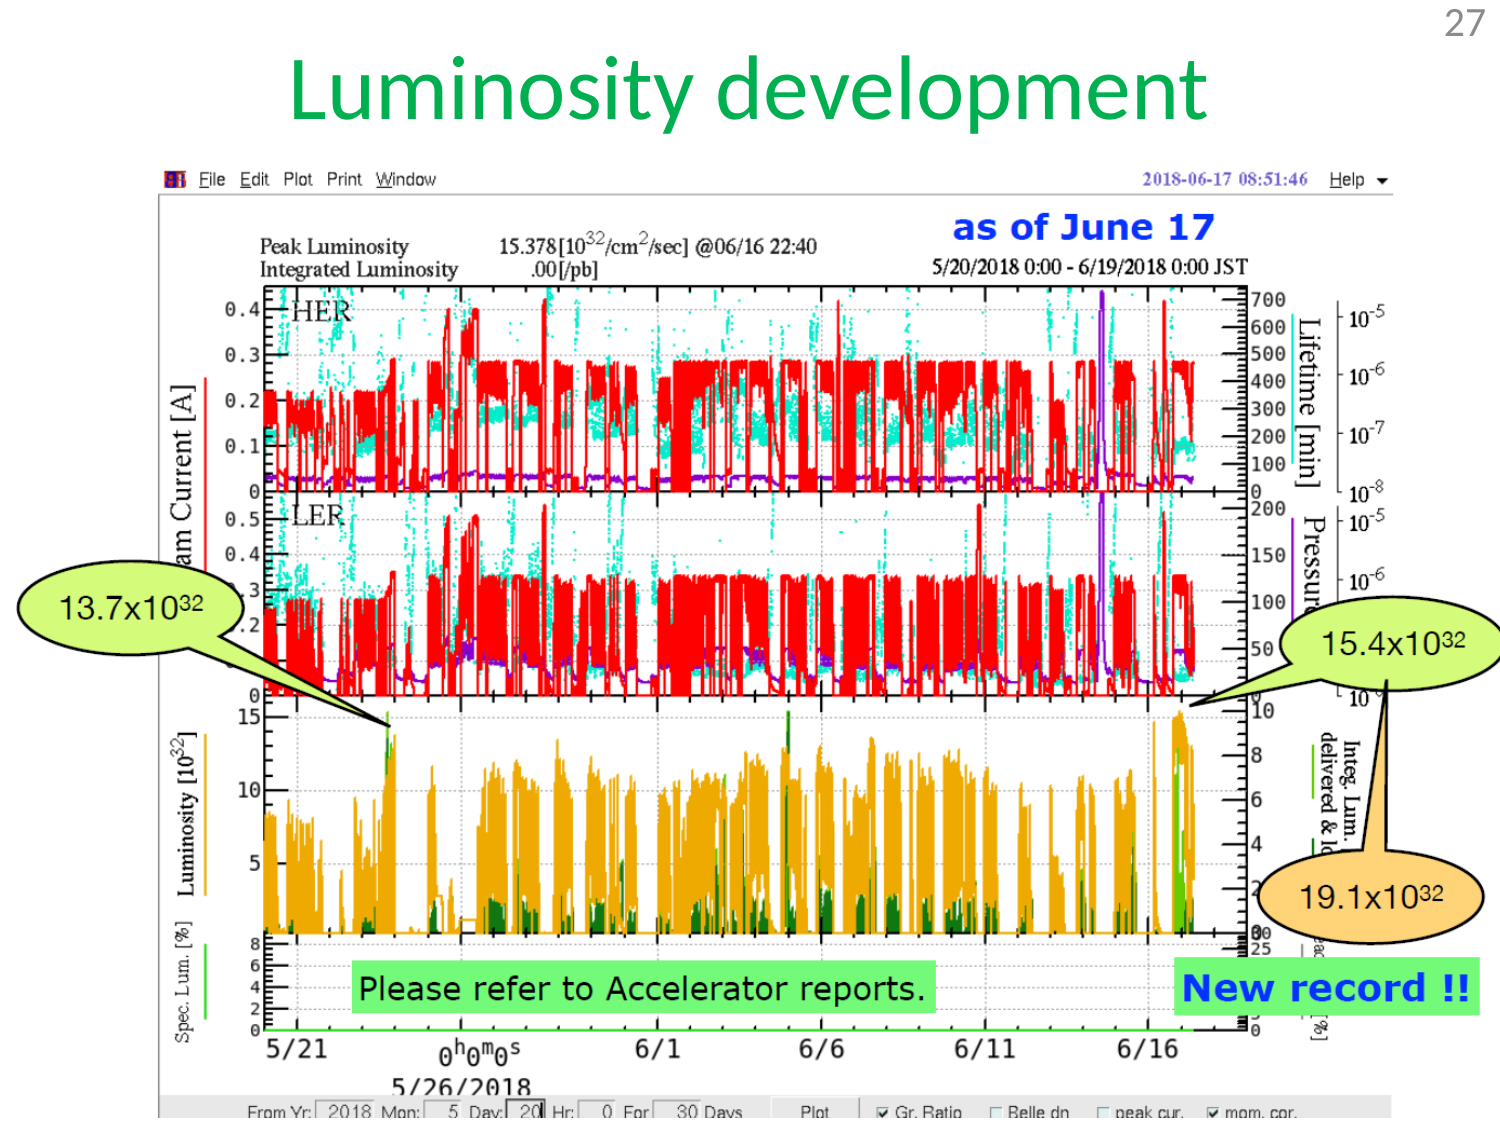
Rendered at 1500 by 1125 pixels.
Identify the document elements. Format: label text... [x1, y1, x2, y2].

title Luminosity development [75, 7, 1425, 159]
picture [2, 160, 1500, 1118]
